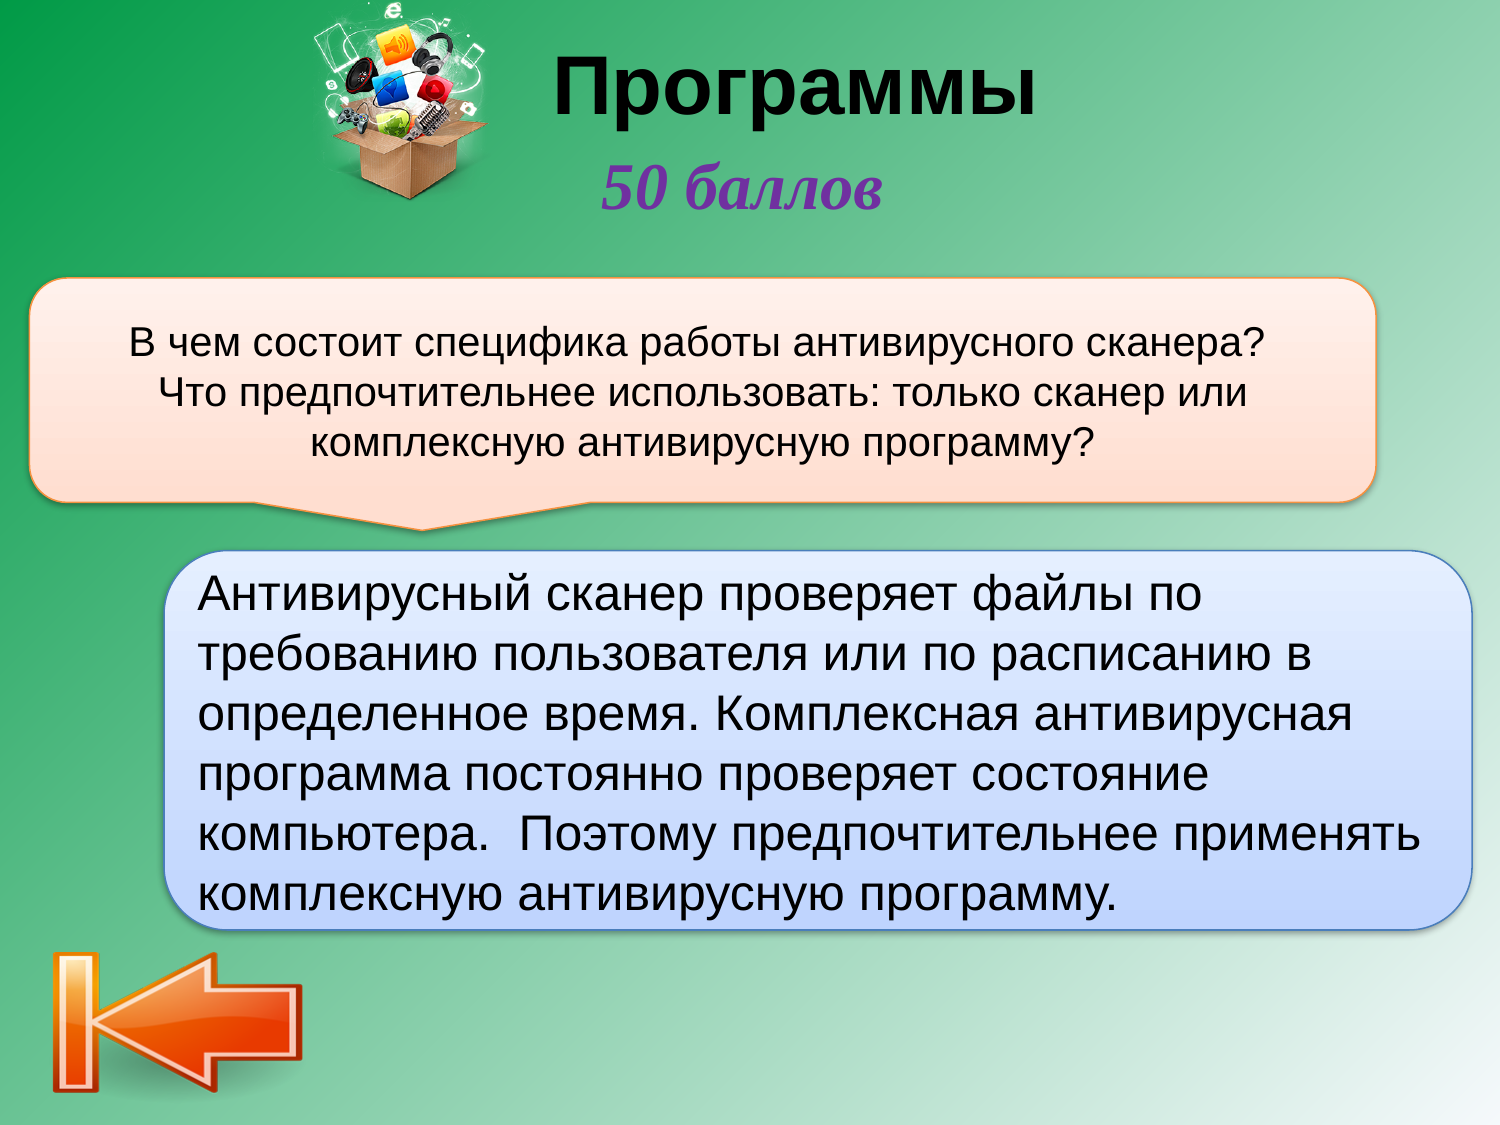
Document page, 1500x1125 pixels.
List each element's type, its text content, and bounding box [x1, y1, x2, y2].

text_box Программы [537, 24, 1058, 139]
text_box Антивирусный сканер проверяет файлы по требованию пользователя или по расписанию в определенное время. Комплексная антивирусная программа постоянно проверяет состояние компьютера. Поэтому предпочтительнее применять комплексную антивирусную программу. [163, 549, 1473, 931]
text_box В чем состоит специфика работы антивирусного сканера? Что предпочтительнее использовать: только сканер или комплексную антивирусную программу? [28, 277, 1377, 532]
picture [307, 0, 531, 216]
picture [47, 952, 308, 1104]
text_box 50 баллов [112, 135, 1390, 485]
